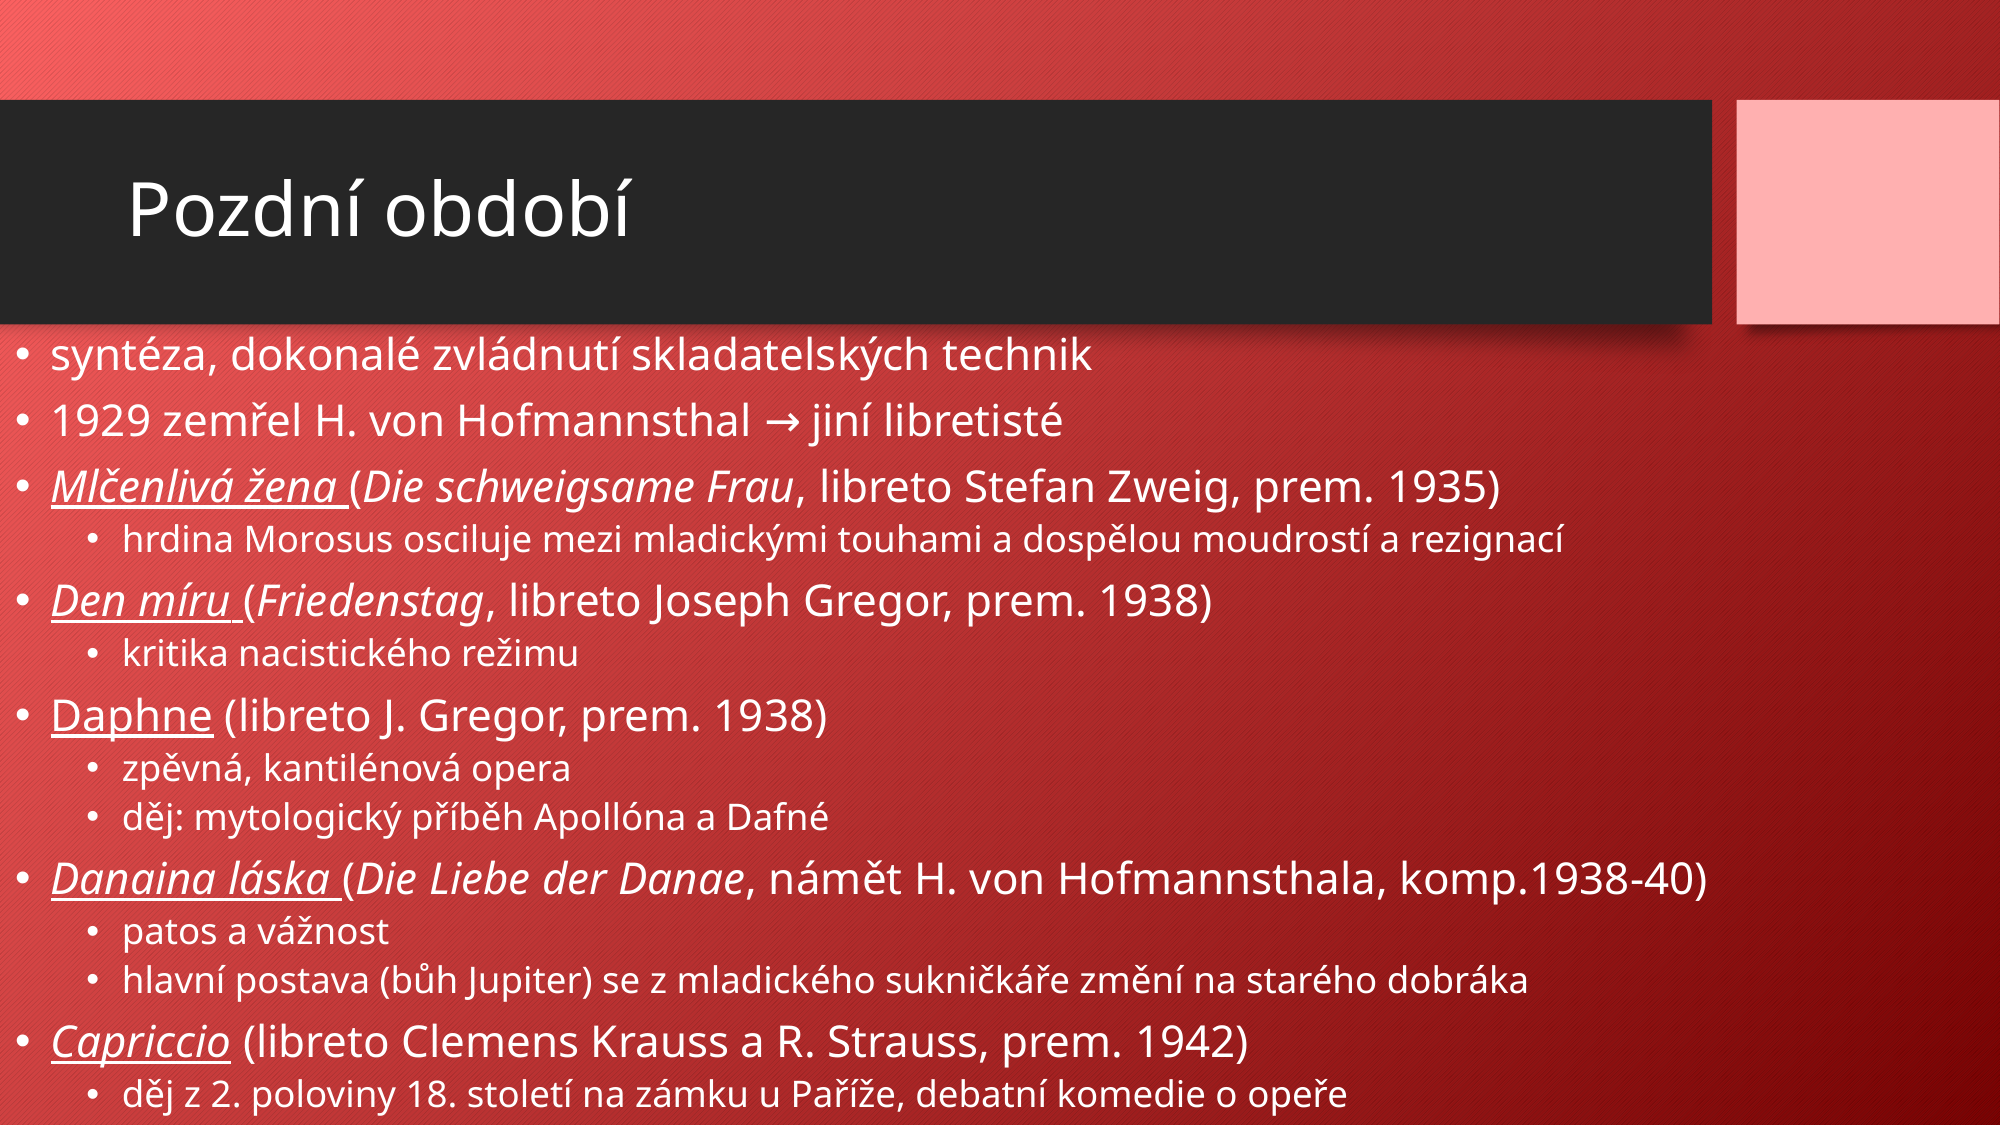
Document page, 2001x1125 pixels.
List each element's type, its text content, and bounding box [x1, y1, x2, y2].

title Pozdní období [111, 123, 1689, 301]
list syntéza, dokonalé zvládnutí skladatelských technik 1929 zemřel H. von Hofmannsthal → jiní libretisté Mlčenlivá žena (Die schweigsame Frau, libreto Stefan Zweig, prem. 1935) hrdina Morosus osciluje mezi mladickými touhami a dospělou moudrostí a rezignací Den míru (Friedenstag, libreto Joseph Gregor, prem. 1938) kritika nacistického režimu Daphne (libreto J. Gregor, prem. 1938) zpěvná, kantilénová opera děj: mytologický příběh Apollóna a Dafné Danaina láska (Die Liebe der Danae, námět H. von Hofmannsthala, komp.1938-40) patos a vážnost hlavní postava (bůh Jupiter) se z mladického sukničkáře změní na starého dobráka Capriccio (libreto Clemens Krauss a R. Strauss, prem. 1942) děj z 2. poloviny 18. století na zámku u Paříže, debatní komedie o opeře [0, 324, 2000, 1125]
